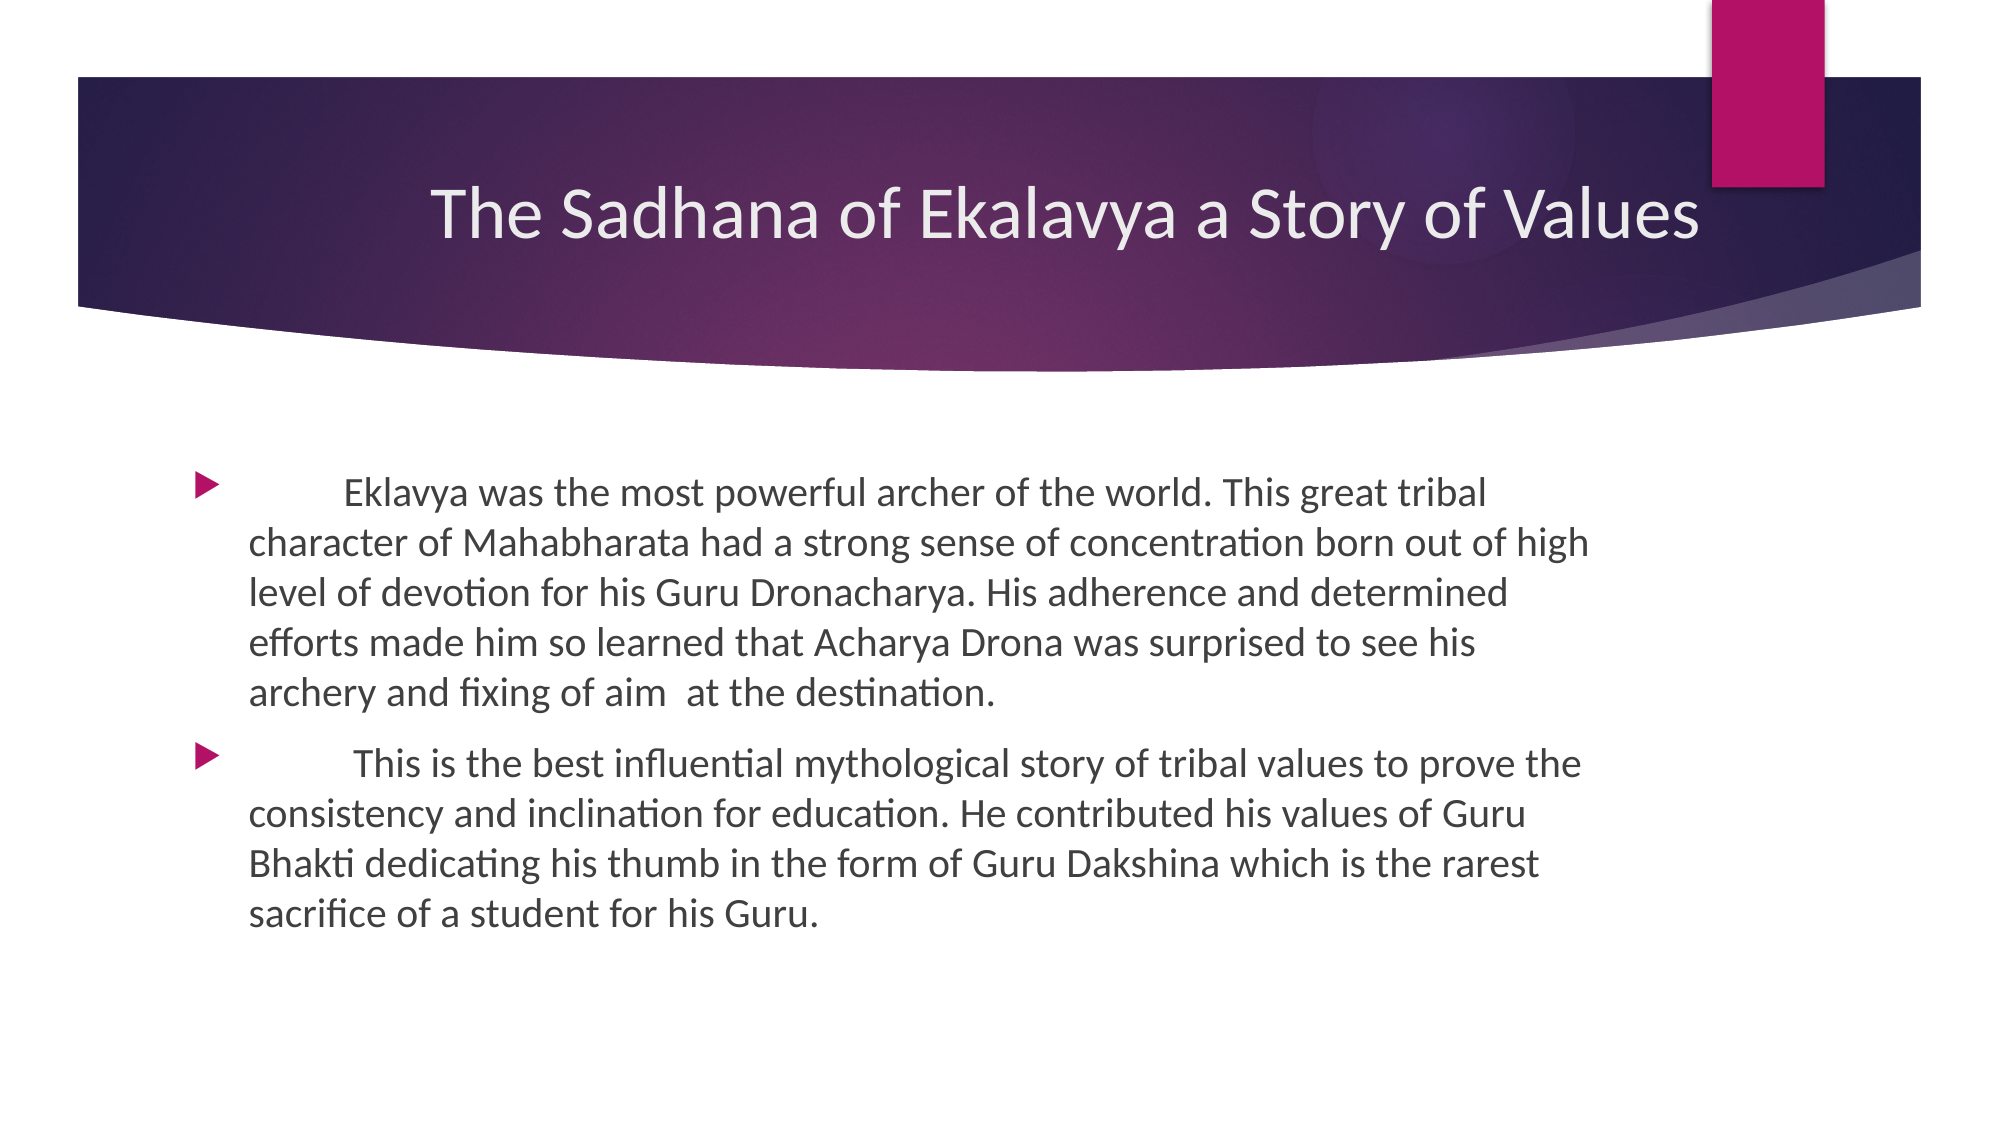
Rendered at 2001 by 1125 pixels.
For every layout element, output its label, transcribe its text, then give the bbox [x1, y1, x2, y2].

title The Sadhana of Ekalavya a Story of Values [398, 150, 1836, 267]
list Eklavya was the most powerful archer of the world. This great tribal character of Mahabharata had a strong sense of concentration born out of high level of devotion for his Guru Dronacharya. His adherence and determined efforts made him so learned that Acharya Drona was surprised to see his archery and fixing of aim at the destination. This is the best influential mythological story of tribal values to prove the consistency and inclination for education. He contributed his values of Guru Bhakti dedicating his thumb in the form of Guru Dakshina which is the rarest sacrifice of a student for his Guru. [177, 456, 1626, 1018]
